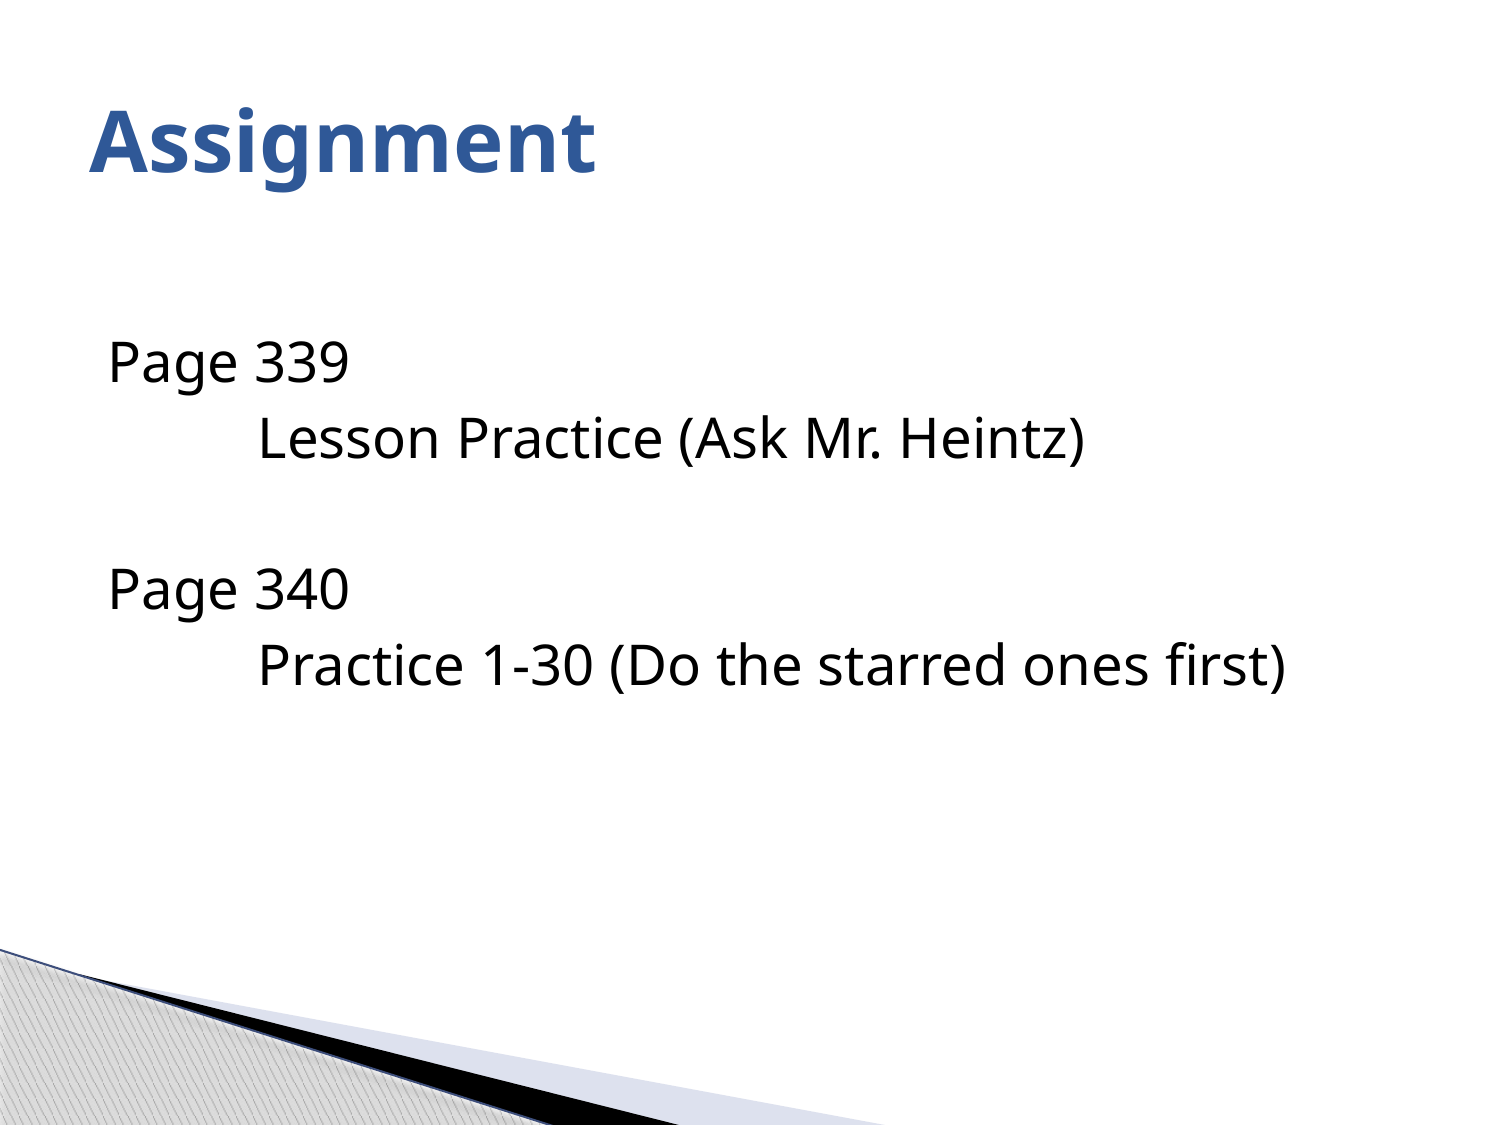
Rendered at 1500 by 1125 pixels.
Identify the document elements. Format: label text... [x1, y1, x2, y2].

title Assignment [75, 45, 1425, 233]
list Page 339 Lesson Practice (Ask Mr. Heintz) Page 340 Practice 1-30 (Do the starred ones first) [75, 243, 1425, 986]
